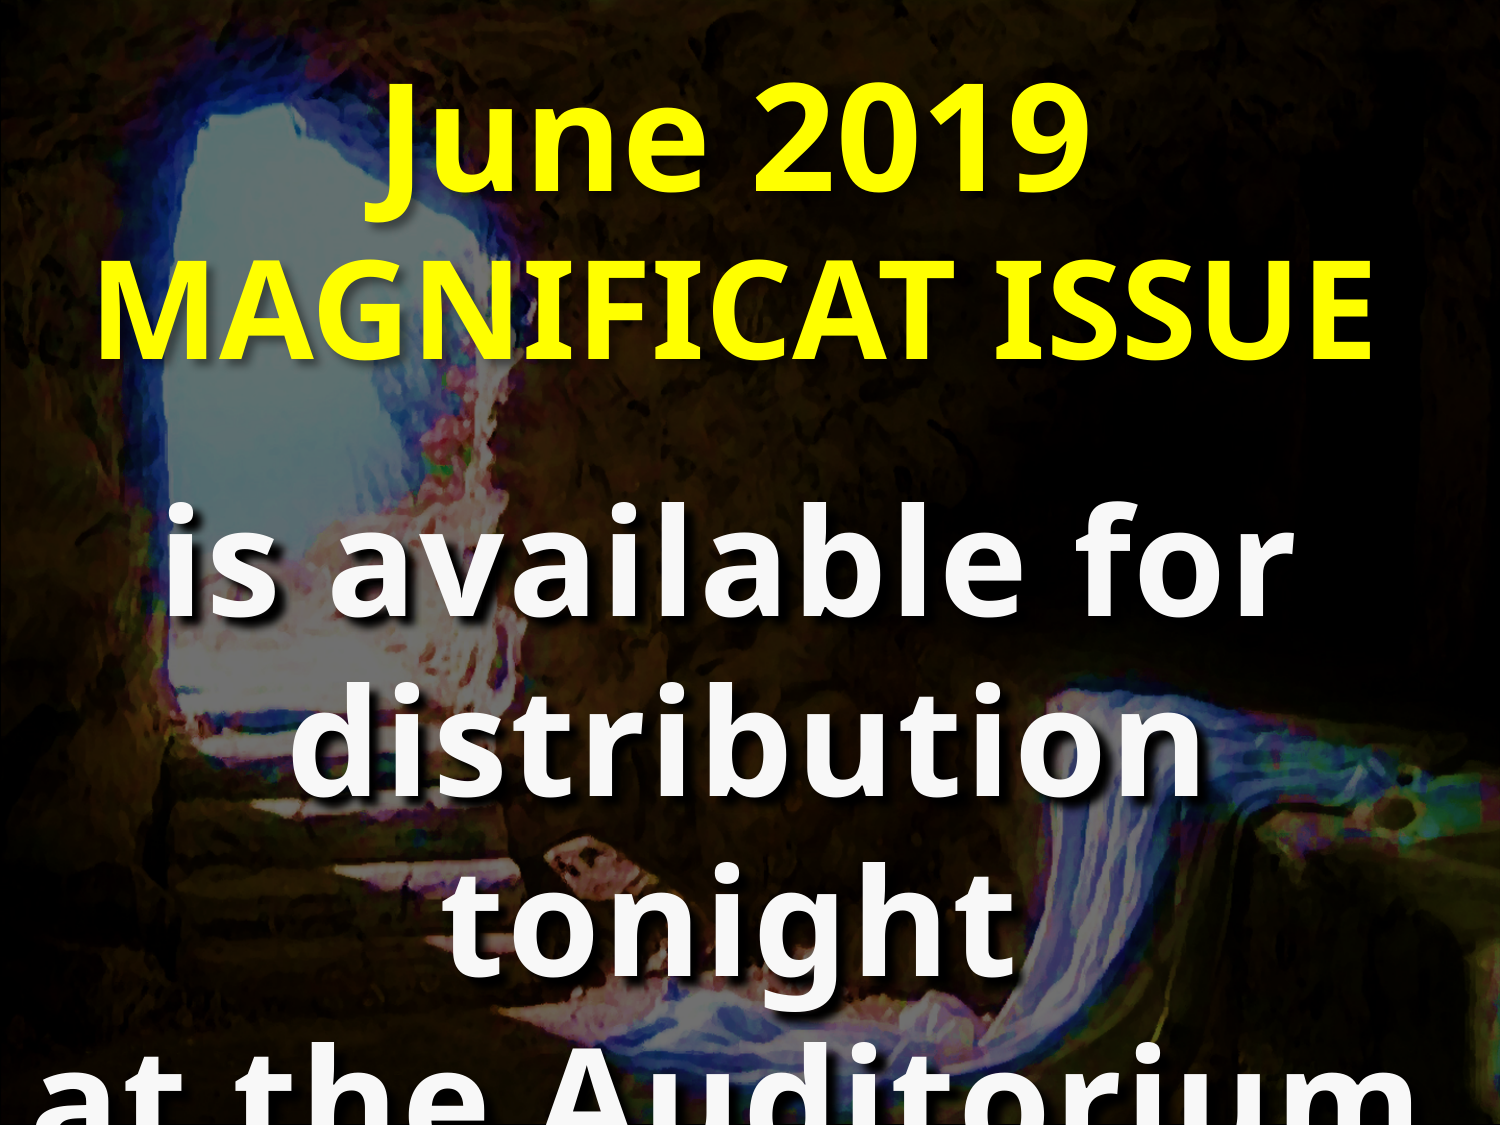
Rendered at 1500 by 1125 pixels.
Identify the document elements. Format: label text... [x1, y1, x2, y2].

picture [0, 0, 1500, 1125]
text_box is available for distribution tonight at the Auditorium. [7, 459, 1493, 1125]
title June 2019 MAGNIFICAT ISSUE [0, 42, 1470, 386]
